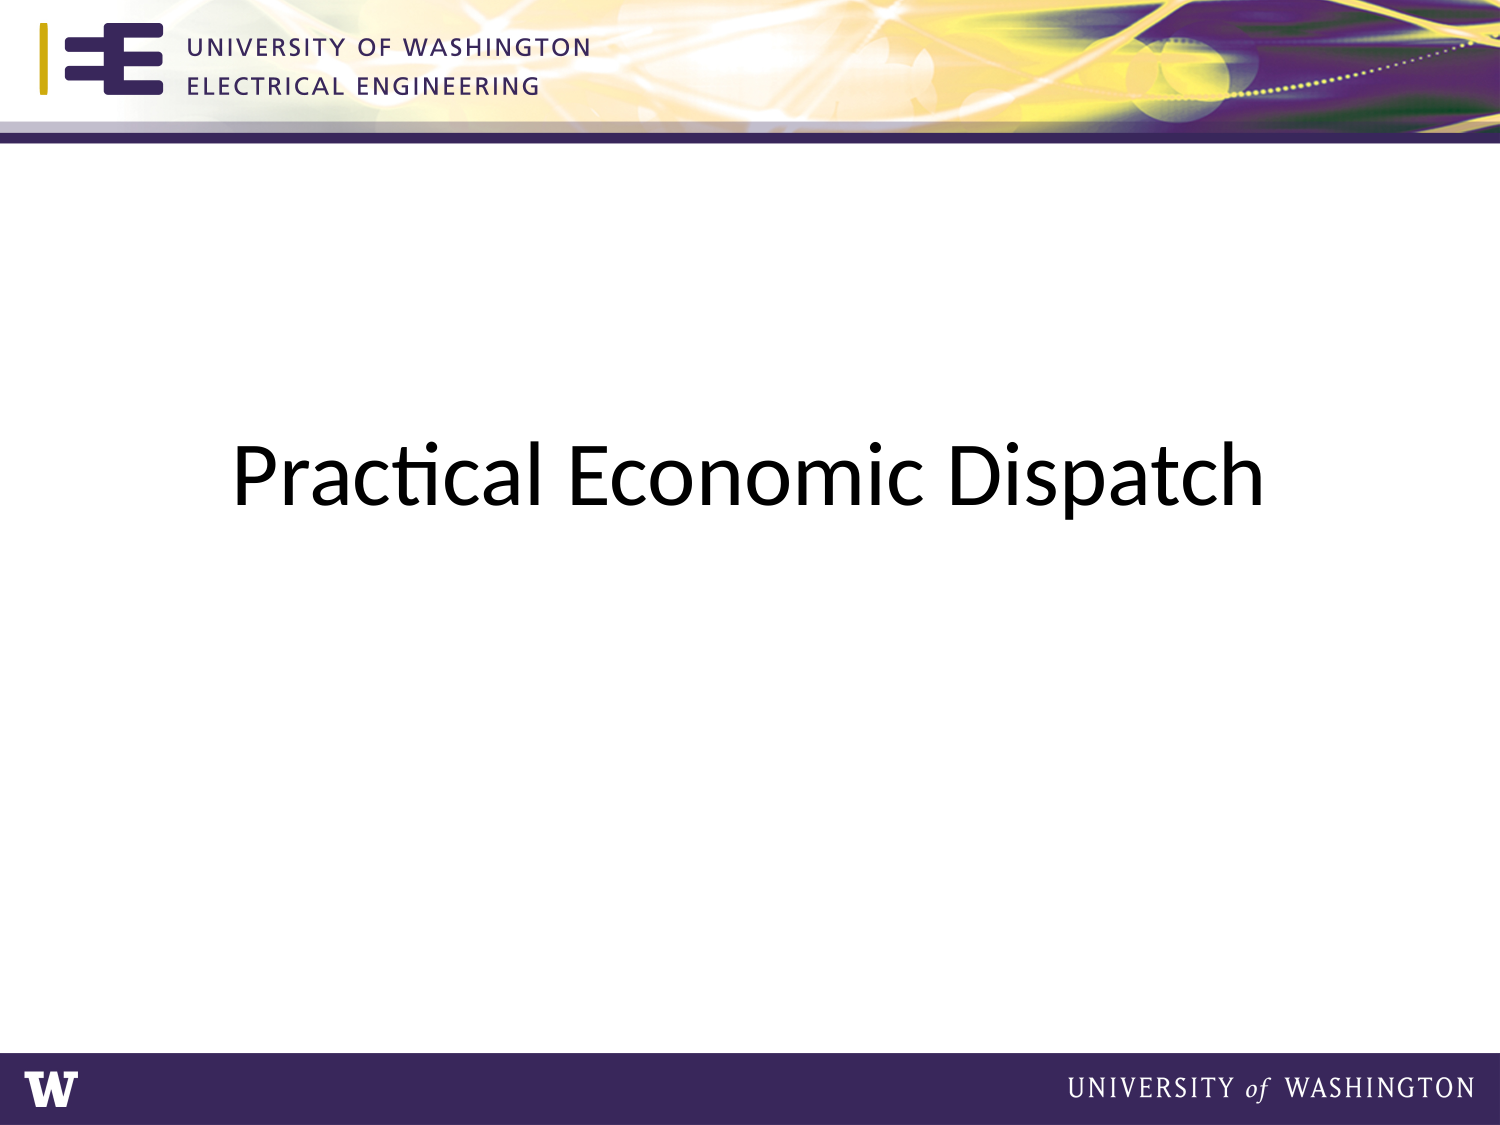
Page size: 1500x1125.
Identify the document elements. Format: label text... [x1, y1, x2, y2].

picture [0, 0, 1500, 1125]
title Practical Economic Dispatch [112, 375, 1388, 563]
